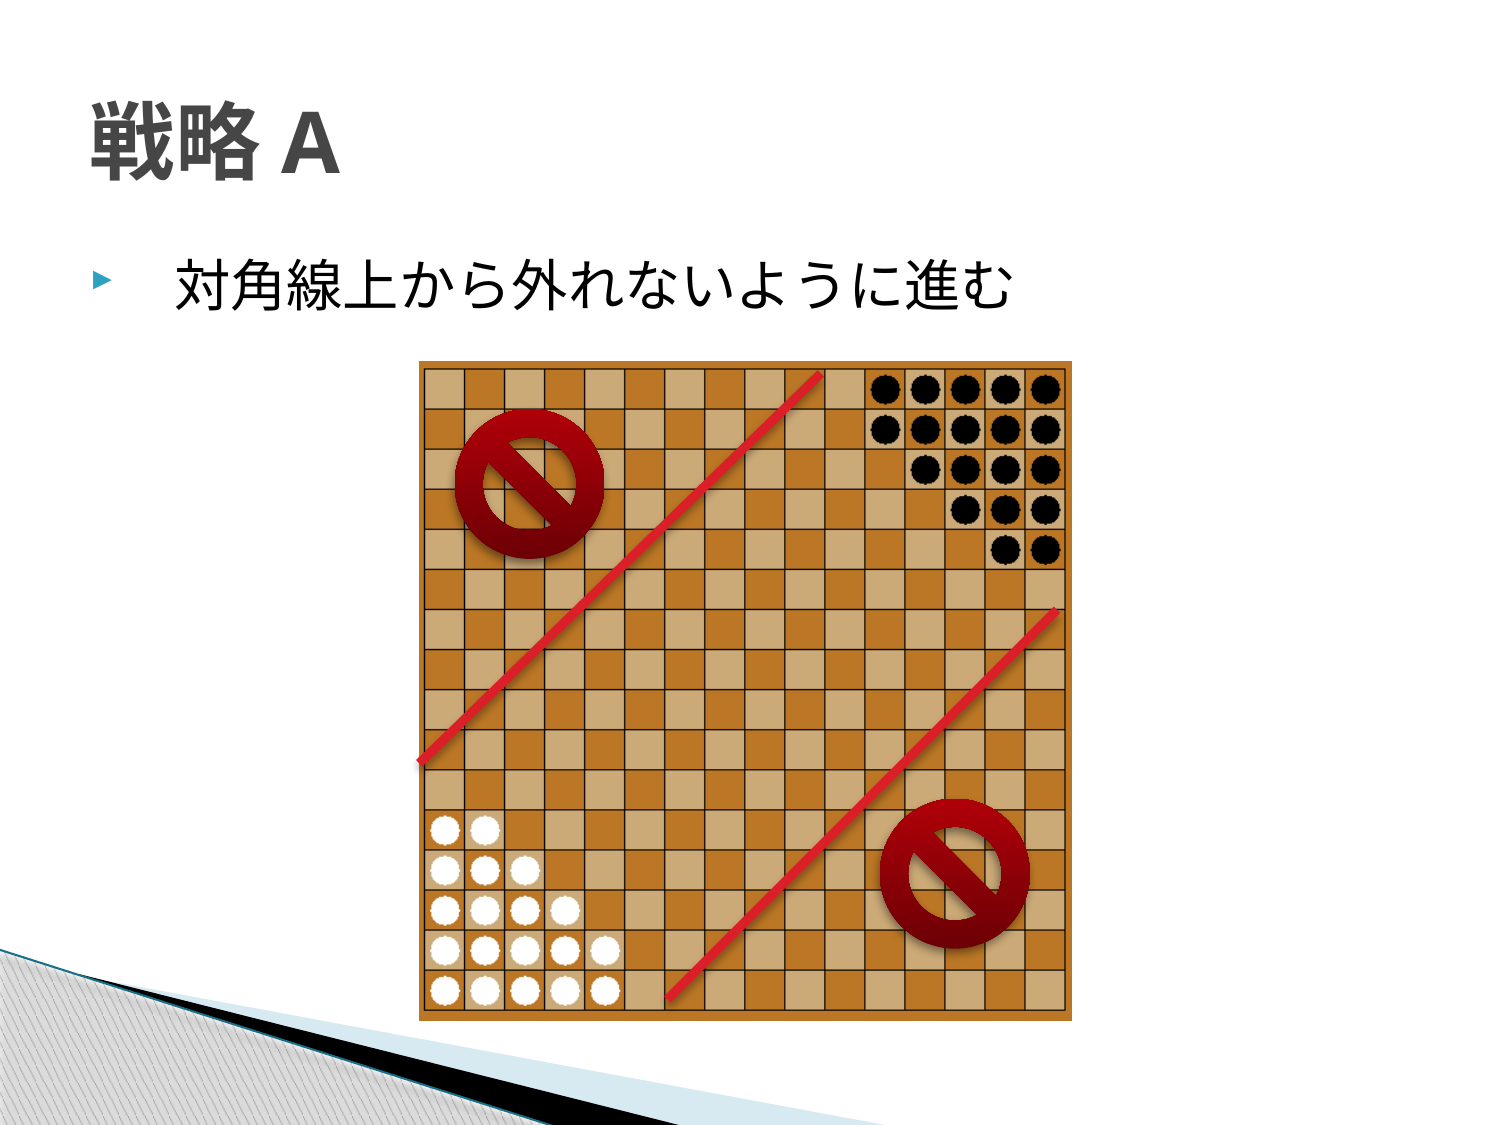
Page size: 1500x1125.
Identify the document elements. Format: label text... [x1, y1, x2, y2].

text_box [667, 609, 1058, 1000]
list 対角線上から外れないように進む [75, 243, 1425, 986]
title 戦略A [75, 45, 1425, 233]
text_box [418, 373, 822, 764]
picture [418, 361, 1072, 1021]
